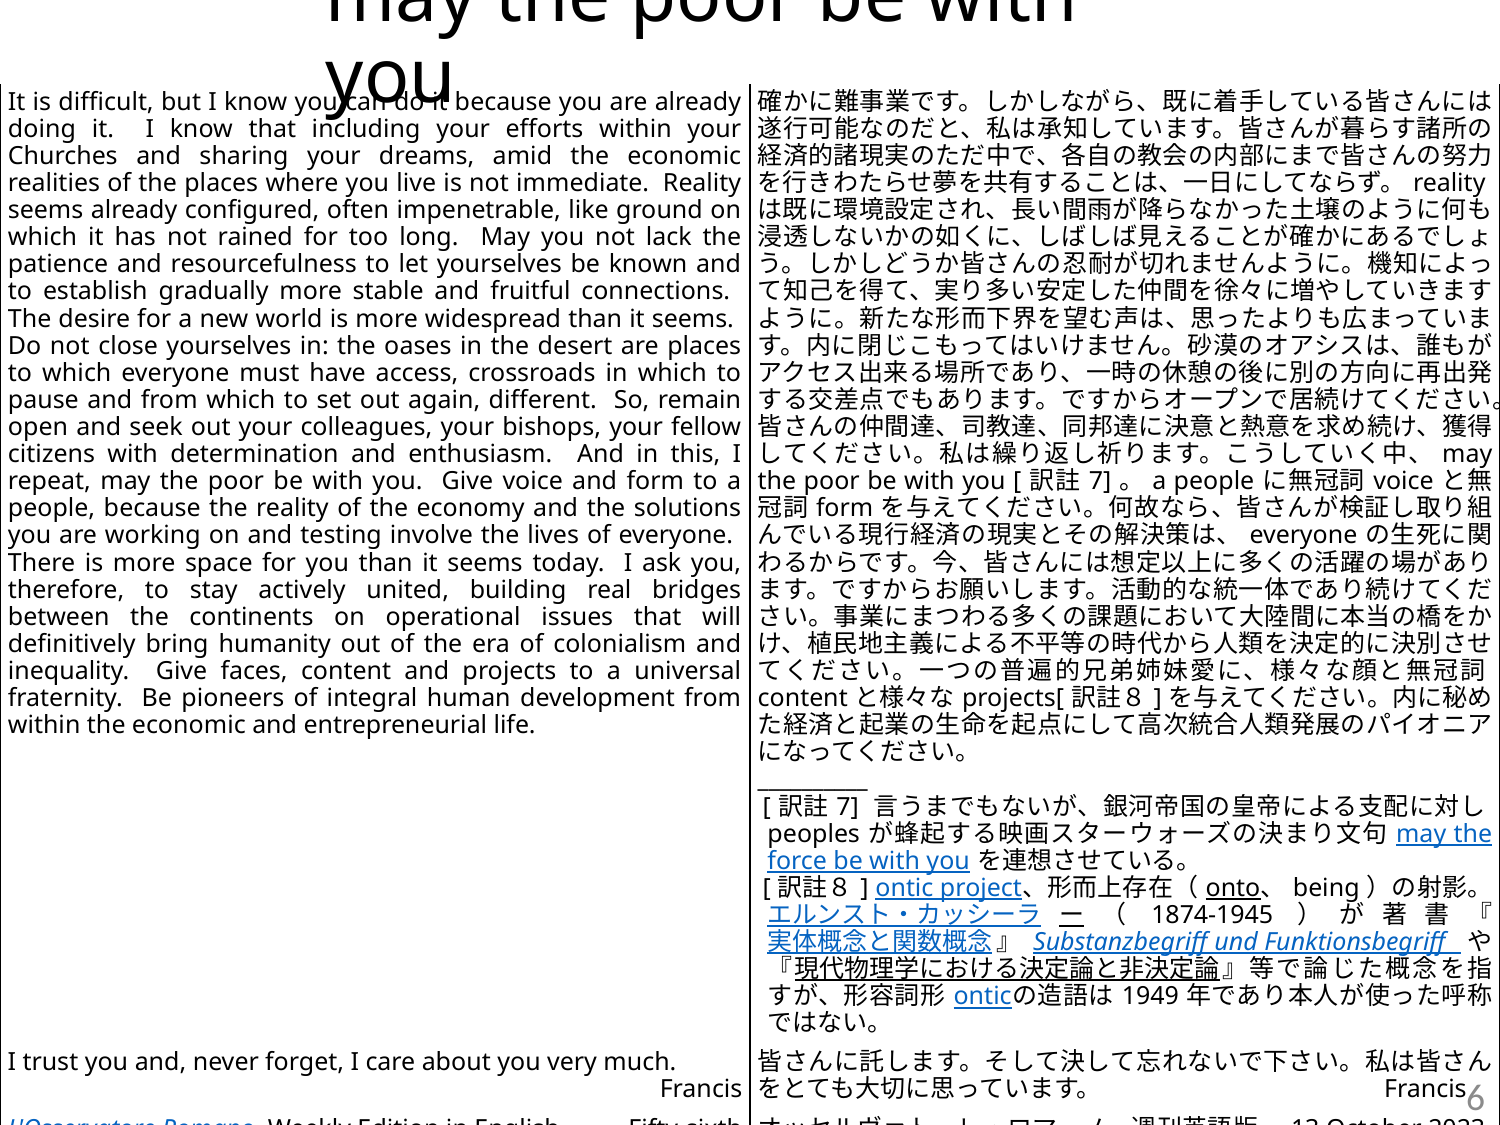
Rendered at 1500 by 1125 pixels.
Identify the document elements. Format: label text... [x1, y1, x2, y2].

table_cell L'Osservatore Romano, Weekly Edition in English, Fifty-sixth year, number 41, Friday, 13 October 2023. p. 5. [1, 1111, 749, 1125]
table_header It is difficult, but I know you can do it because you are already doing it. I know that including your efforts within your Churches and sharing your dreams, amid the economic realities of the places where you live is not immediate. Reality seems already configured, often impenetrable, like ground on which it has not rained for too long. May you not lack the patience and resourcefulness to let yourselves be known and to establish gradually more stable and fruitful connections. The desire for a new world is more widespread than it seems. Do not close yourselves in: the oases in the desert are places to which everyone must have access, crossroads in which to pause and from which to set out again, different. So, remain open and seek out your colleagues, your bishops, your fellow citizens with determination and enthusiasm. And in this, I repeat, may the poor be with you. Give voice and form to a people, because the reality of the economy and the solutions you are working on and testing involve the lives of everyone. There is more space for you than it seems today. I ask you, therefore, to stay actively united, building real bridges between the continents on operational issues that will definitively bring humanity out of the era of colonialism and inequality. Give faces, content and projects to a universal fraternity. Be pioneers of integral human development from within the economic and entrepreneurial life. [1, 84, 749, 1045]
title may the poor be with you [310, 17, 1190, 58]
table_header 確かに難事業です。しかしながら、既に着手している皆さんには遂行可能なのだと、私は承知しています。皆さんが暮らす諸所の経済的諸現実のただ中で、各自の教会の内部にまで皆さんの努力を行きわたらせ夢を共有することは、一日にしてならず。realityは既に環境設定され、長い間雨が降らなかった土壌のように何も浸透しないかの如くに、しばしば見えることが確かにあるでしょう。しかしどうか皆さんの忍耐が切れませんように。機知によって知己を得て、実り多い安定した仲間を徐々に増やしていきますように。新たな形而下界を望む声は、思ったよりも広まっています。内に閉じこもってはいけません。砂漠のオアシスは、誰もがアクセス出来る場所であり、一時の休憩の後に別の方向に再出発する交差点でもあります。ですからオープンで居続けてください。皆さんの仲間達、司教達、同邦達に決意と熱意を求め続け、獲得してください。私は繰り返し祈ります。こうしていく中、may the poor be with you [訳註7]。a peopleに無冠詞voiceと無冠詞formを与えてください。何故なら、皆さんが検証し取り組んでいる現行経済の現実とその解決策は、everyoneの生死に関わるからです。今、皆さんには想定以上に多くの活躍の場があります。ですからお願いします。活動的な統一体であり続けてください。事業にまつわる多くの課題において大陸間に本当の橋をかけ、植民地主義による不平等の時代から人類を決定的に決別させてください。一つの普遍的兄弟姉妹愛に、様々な顔と無冠詞contentと様々なprojects[訳註８]を与えてください。内に秘めた経済と起業の生命を起点にして高次統合人類発展のパイオニアになってください。 __________ [訳註7] 言うまでもないが、銀河帝国の皇帝による支配に対しpeoplesが蜂起する映画スターウォーズの決まり文句may the force be with youを連想させている。 [訳註８] ontic project、形而上存在（onto、being）の射影。エルンスト・カッシーラー（1874-1945）が著書『実体概念と関数概念』Substanzbegriff und Funktionsbegriff や『現代物理学における決定論と非決定論』等で論じた概念を指すが、形容詞形onticの造語は1949年であり本人が使った呼称ではない。 [751, 84, 1499, 1045]
table_cell I trust you and, never forget, I care about you very much. Francis [1, 1045, 749, 1111]
table_cell 皆さんに託します。そして決して忘れないで下さい。私は皆さんをとても大切に思っています。 Francis [751, 1045, 1499, 1111]
table_cell オッセルヴァトーレ・ロマーノ、週刊英語版、13 October 2023. p. 5. [751, 1111, 1499, 1125]
